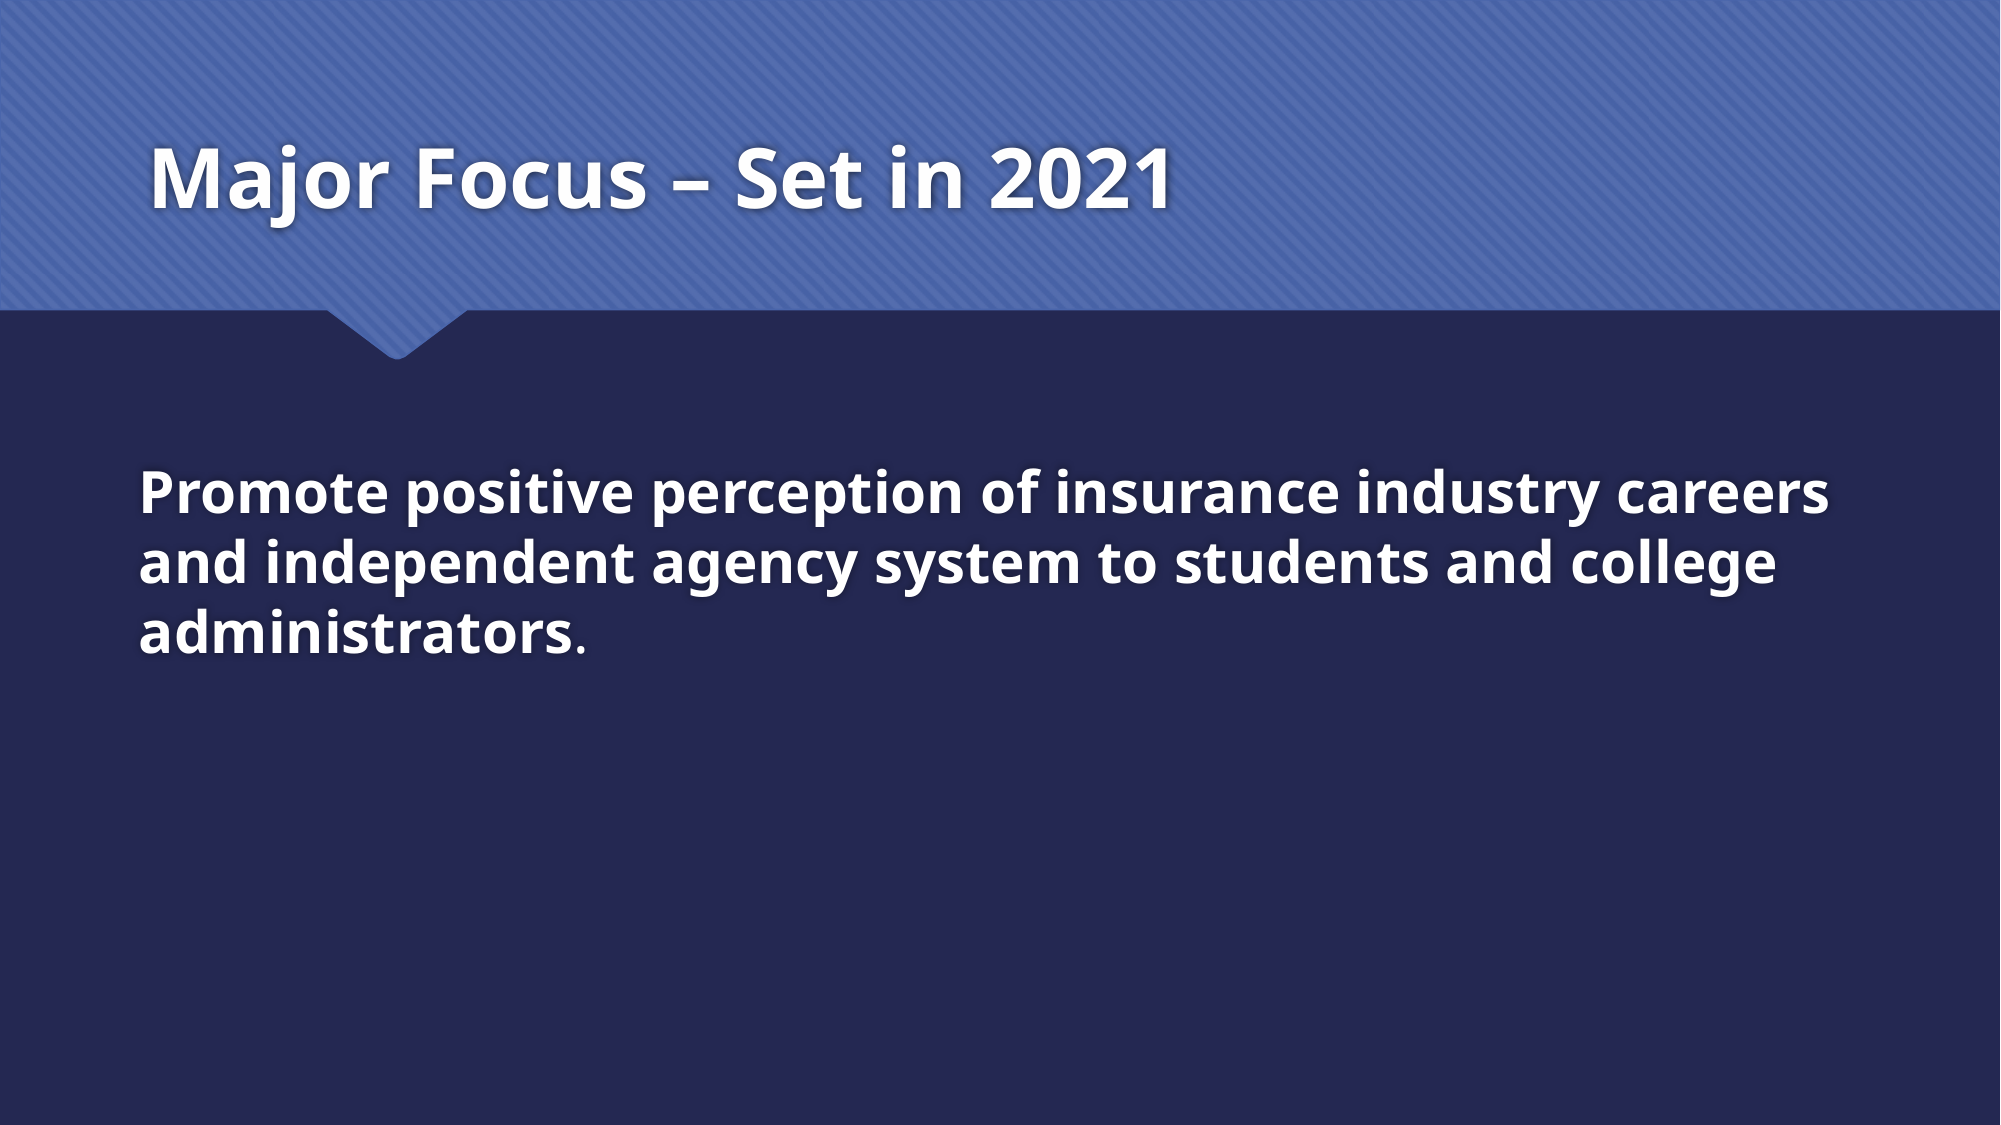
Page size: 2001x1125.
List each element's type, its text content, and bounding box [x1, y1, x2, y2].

list Promote positive perception of insurance industry careers and independent agency system to students and college administrators. [124, 447, 1856, 908]
title Major Focus – Set in 2021 [132, 73, 1868, 233]
